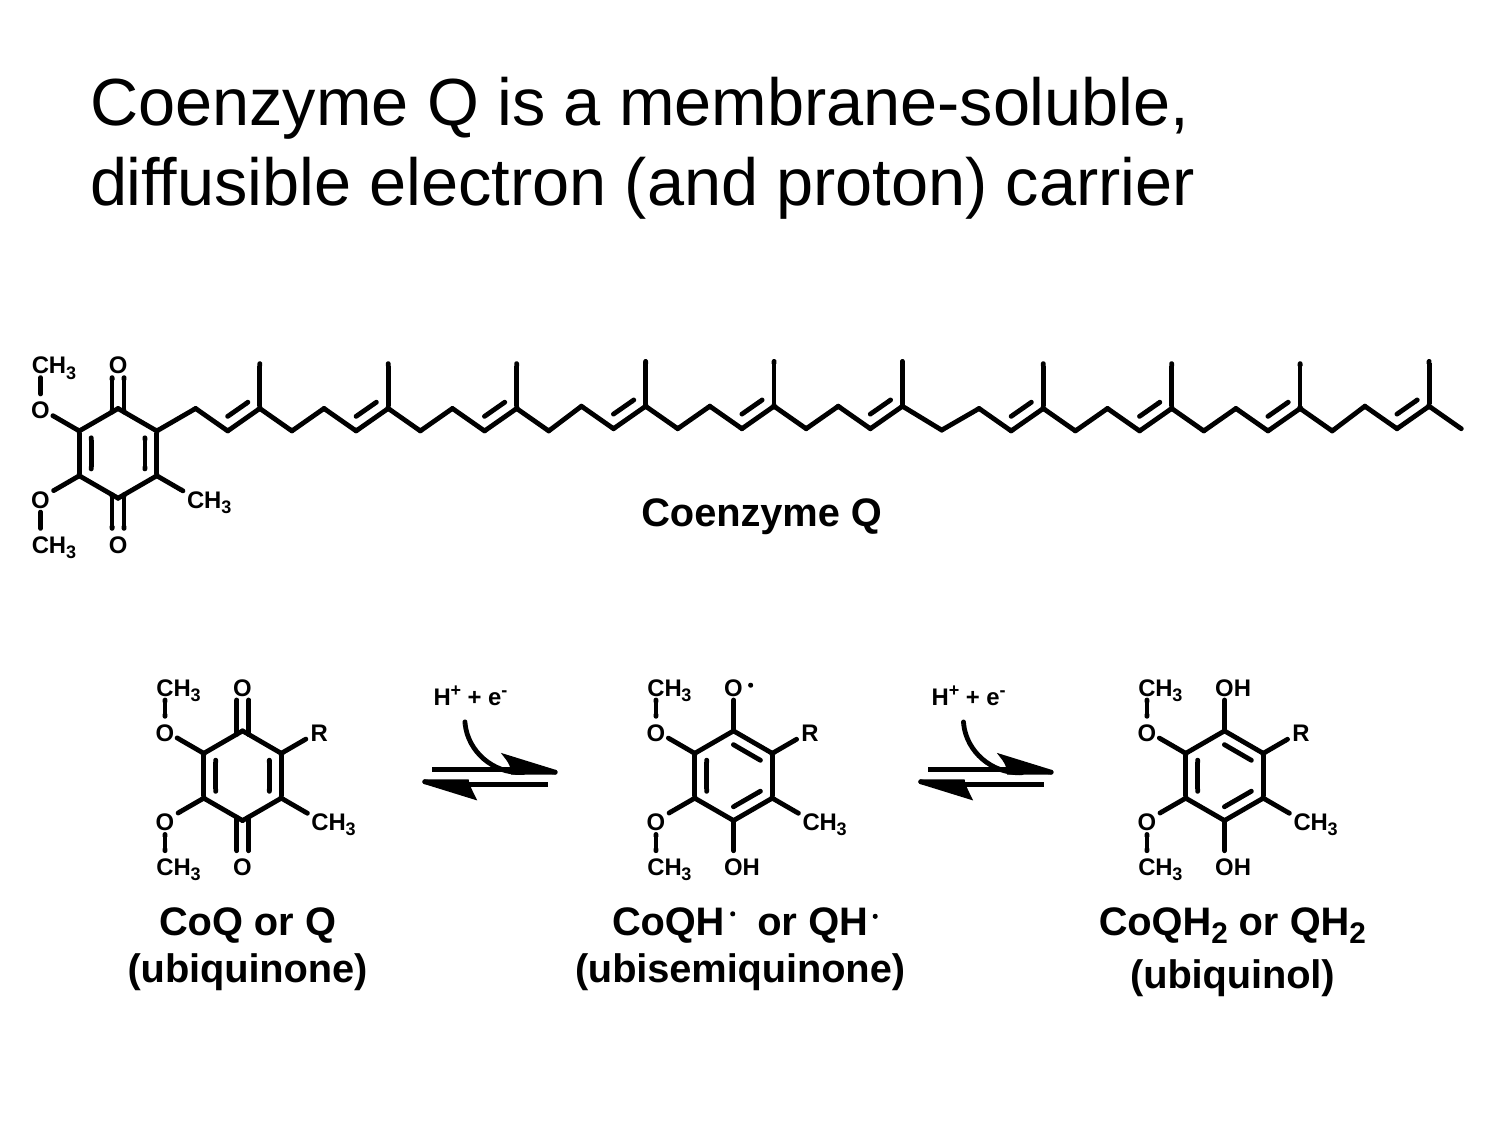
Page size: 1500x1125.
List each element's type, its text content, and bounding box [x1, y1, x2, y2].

title Coenzyme Q is a membrane-soluble, diffusible electron (and proton) carrier [75, 45, 1425, 233]
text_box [25, 348, 1475, 1013]
